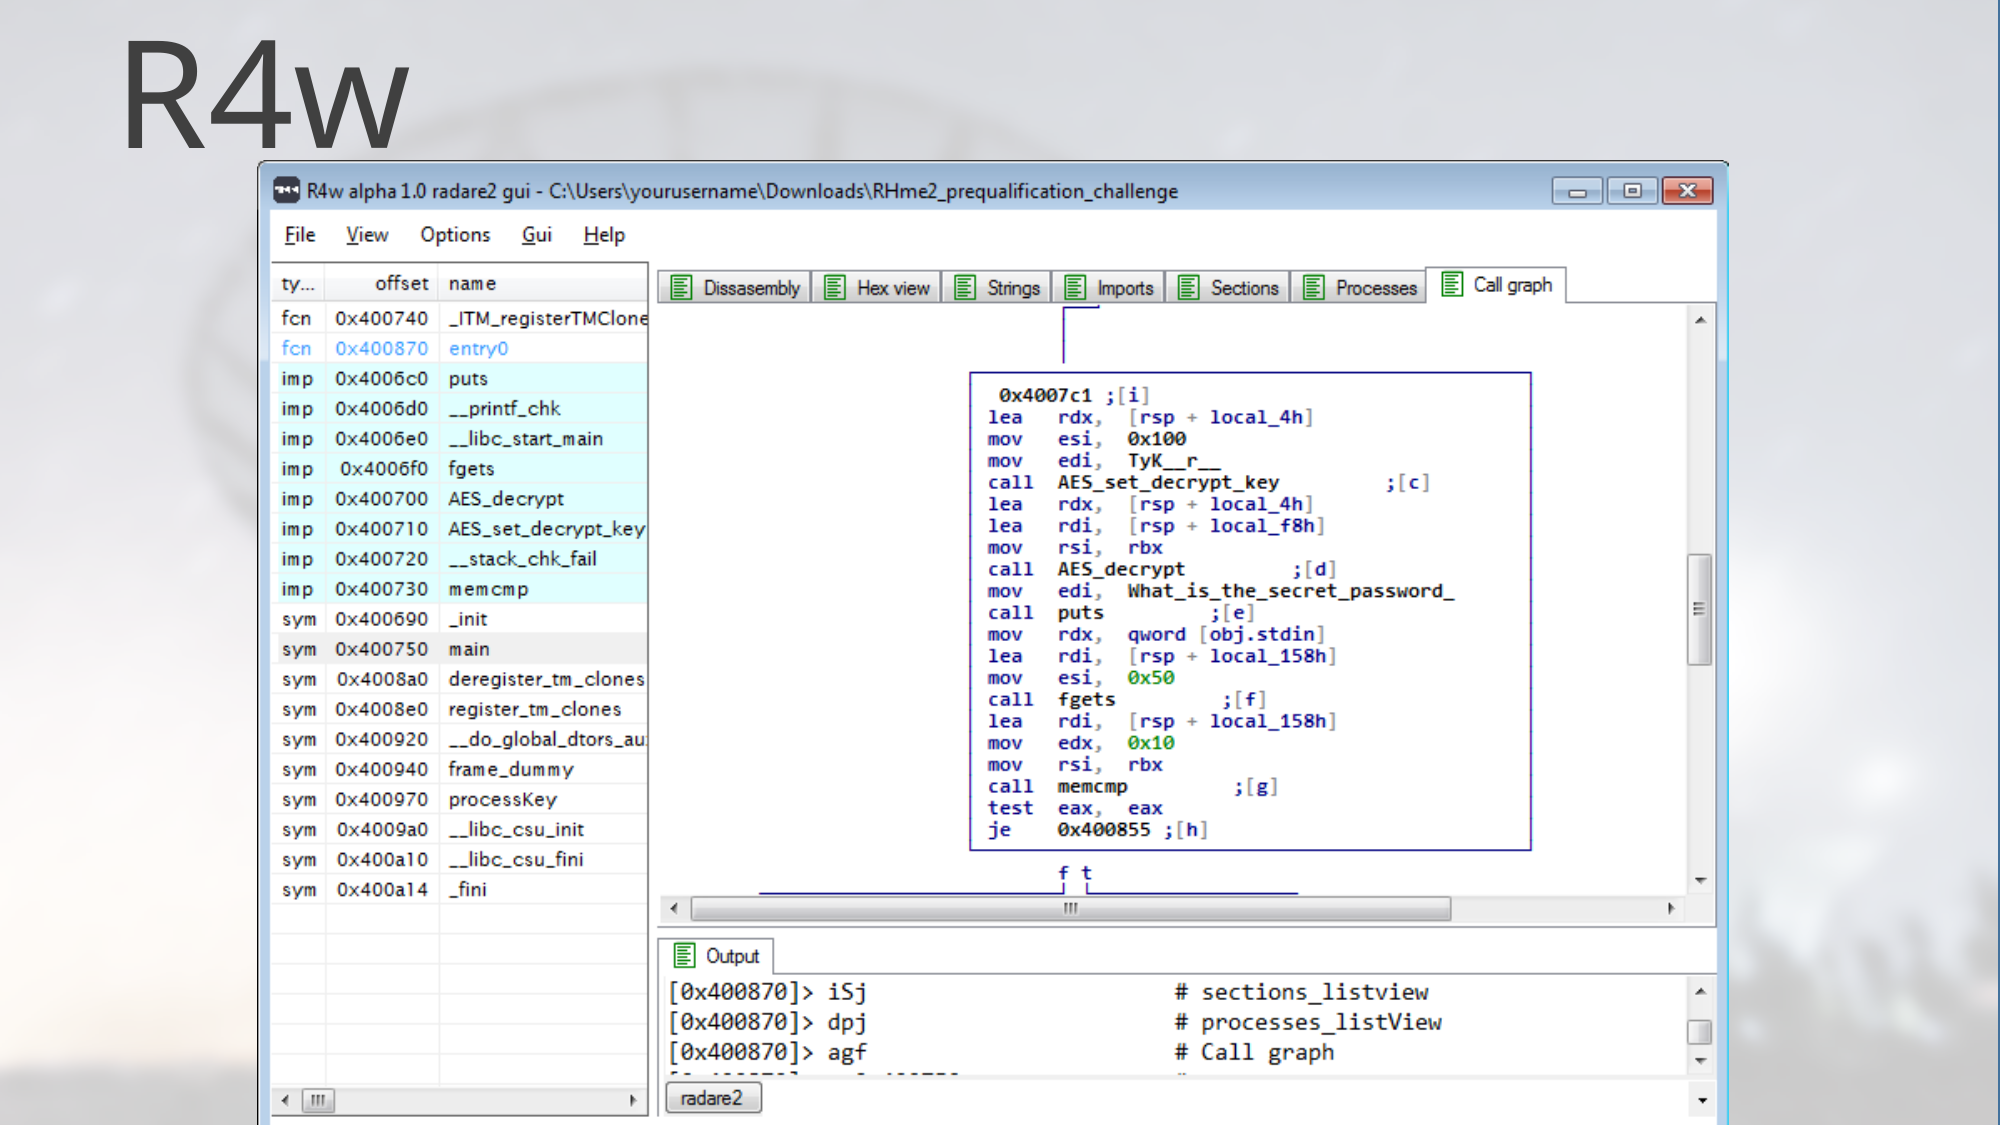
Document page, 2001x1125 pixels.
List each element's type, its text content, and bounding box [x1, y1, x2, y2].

picture [257, 160, 1729, 1125]
title R4w [100, 9, 1887, 189]
